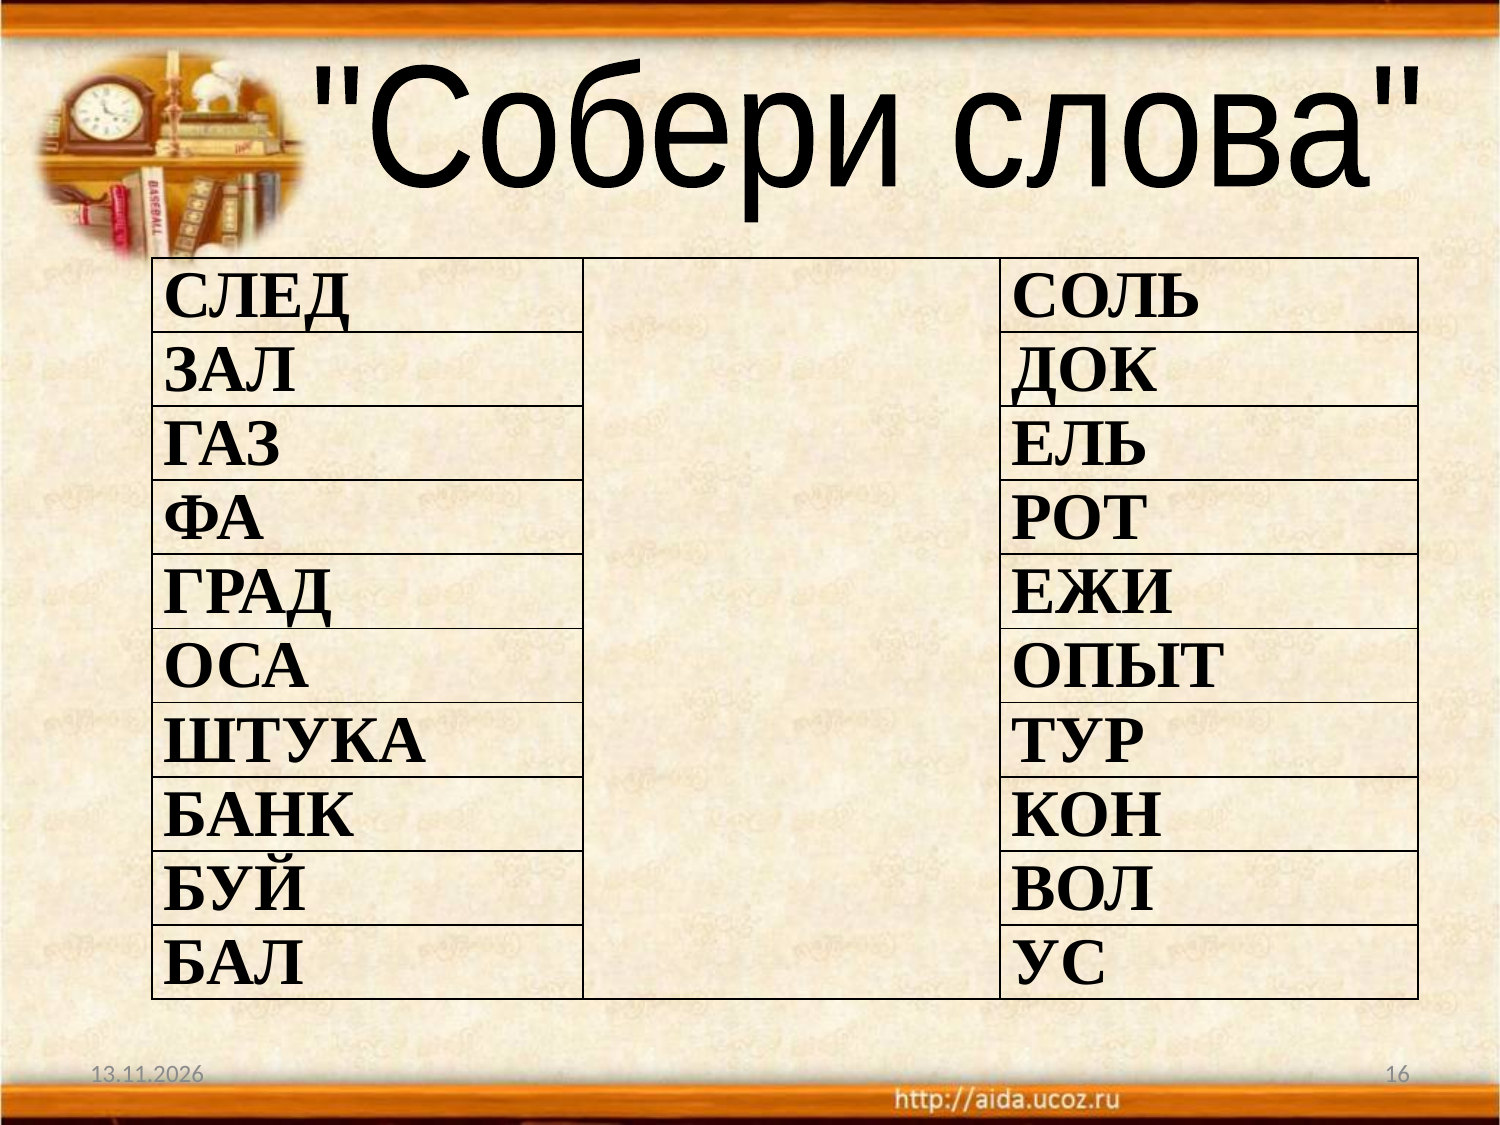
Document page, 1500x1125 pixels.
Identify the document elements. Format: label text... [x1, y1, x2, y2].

table_cell ДОК [1001, 333, 1417, 405]
table_cell БАЛ [153, 926, 582, 998]
table_cell ЕЖИ [1001, 555, 1417, 628]
slide_number 16 [1074, 1042, 1425, 1103]
table_cell УС [1001, 926, 1417, 998]
table_cell БАНК [153, 778, 582, 850]
table_header СОЛЬ [1001, 259, 1417, 331]
table_cell ГАЗ [153, 407, 582, 479]
table_cell БУЙ [153, 852, 582, 924]
table_cell ВОЛ [1001, 852, 1417, 924]
table_cell ОСА [153, 629, 582, 702]
table_cell КОН [1001, 778, 1417, 850]
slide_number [75, 1042, 425, 1103]
table_cell ШТУКА [153, 703, 582, 776]
table_cell ЗАЛ [153, 333, 582, 405]
table_cell ОПЫТ [1001, 629, 1417, 702]
table_cell ГРАД [153, 555, 582, 628]
table_cell РОТ [1001, 481, 1417, 553]
picture [0, 0, 1500, 1125]
table_cell ТУР [1001, 703, 1417, 776]
table_header [584, 259, 999, 998]
table_cell ФА [153, 481, 582, 553]
table_header СЛЕД [153, 259, 582, 331]
table_cell ЕЛЬ [1001, 407, 1417, 479]
